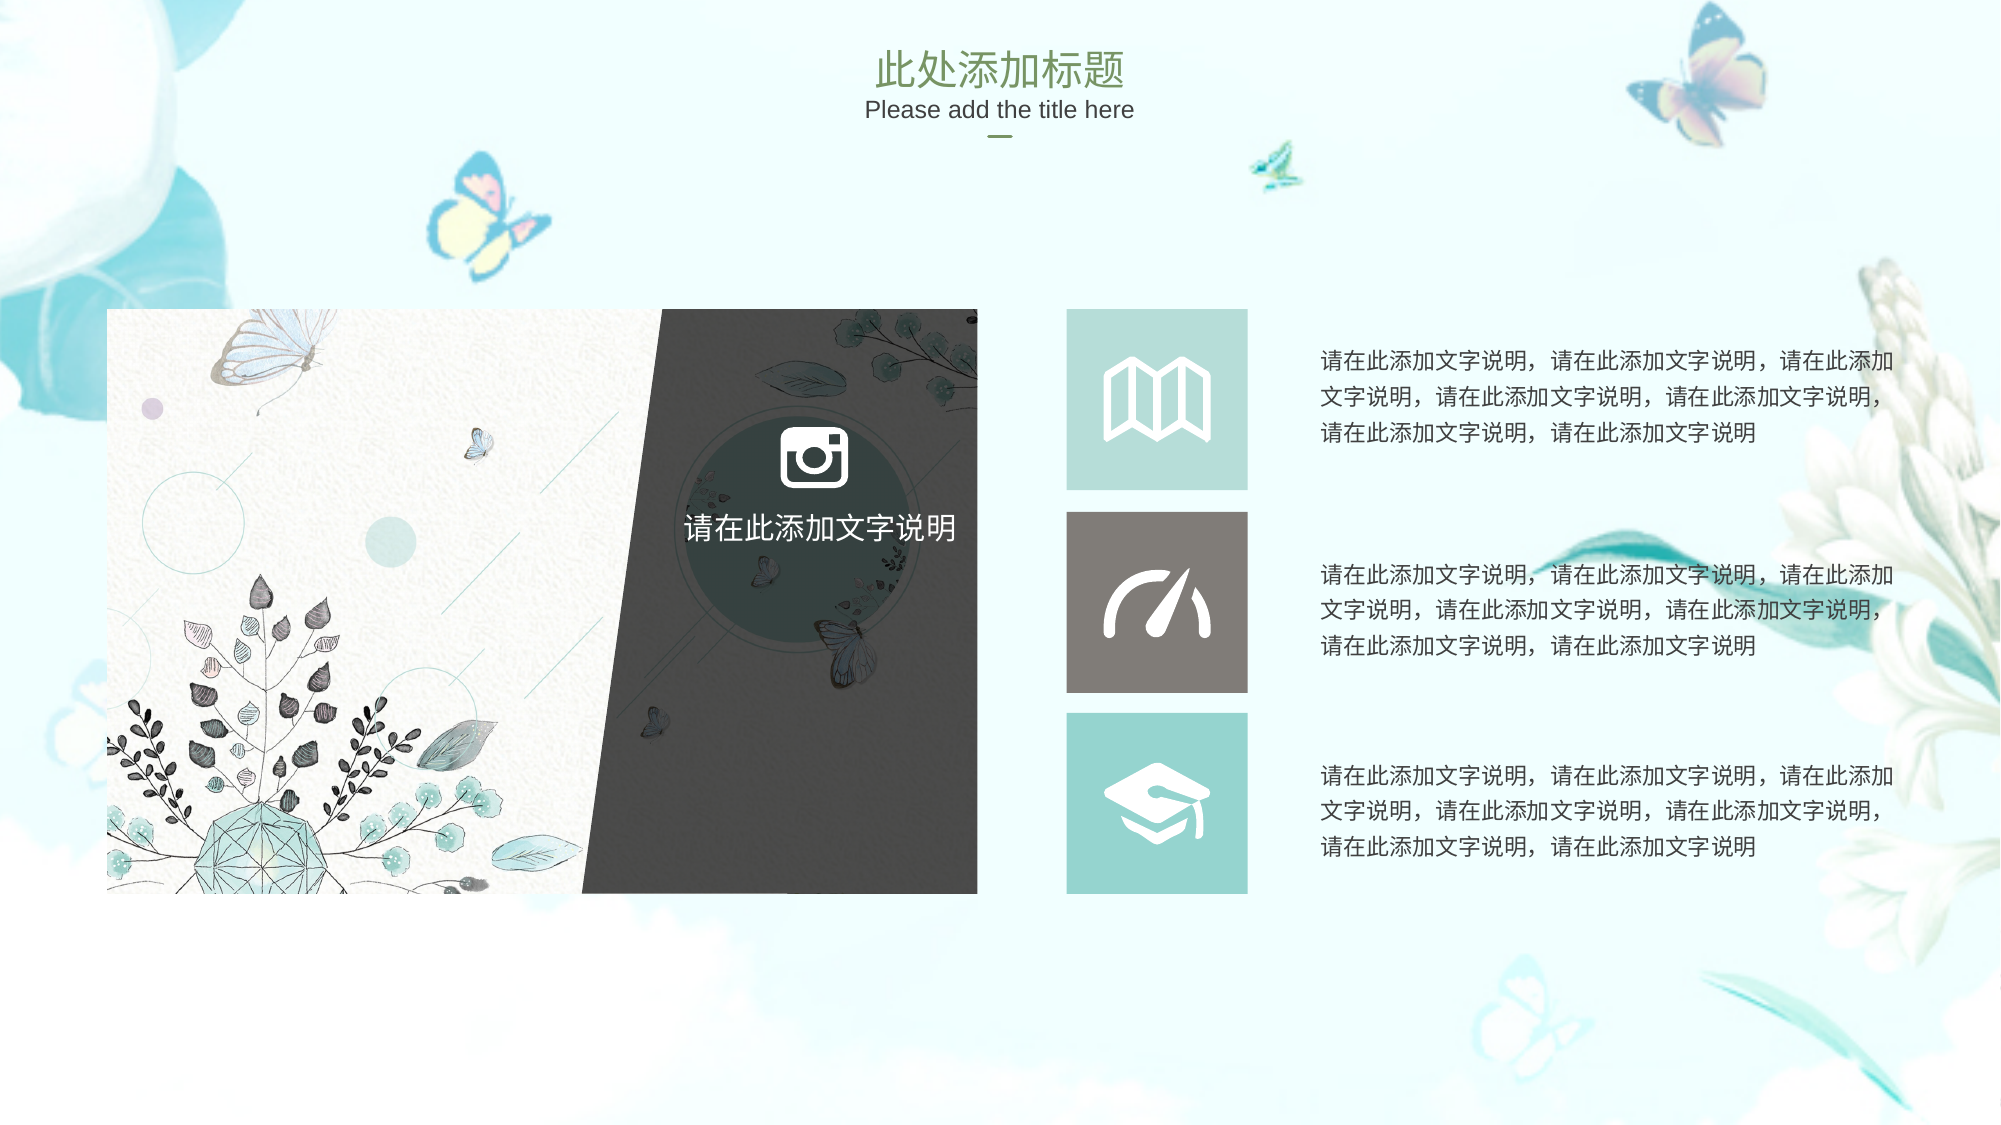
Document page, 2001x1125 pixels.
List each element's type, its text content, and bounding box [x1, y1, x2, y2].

text_box 请在此添加文字说明，请在此添加文字说明，请在此添加文字说明，请在此添加文字说明，请在此添加文字说明，请在此添加文字说明，请在此添加文字说明 [1305, 544, 1932, 667]
text_box [1191, 587, 1211, 639]
text_box [1066, 712, 1248, 894]
text_box [581, 309, 978, 894]
text_box 此处添加标题 [858, 36, 1142, 85]
text_box 请在此添加文字说明，请在此添加文字说明，请在此添加文字说明，请在此添加文字说明，请在此添加文字说明，请在此添加文字说明，请在此添加文字说明 [1305, 745, 1932, 868]
text_box [1120, 815, 1188, 845]
text_box [106, 308, 978, 895]
picture [0, 0, 2001, 1125]
text_box [1145, 568, 1190, 638]
text_box [1066, 309, 1248, 491]
text_box 请在此添加文字说明 [662, 509, 978, 546]
text_box 请在此添加文字说明，请在此添加文字说明，请在此添加文字说明，请在此添加文字说明，请在此添加文字说明，请在此添加文字说明，请在此添加文字说明 [1305, 331, 1932, 454]
text_box [1104, 762, 1211, 839]
text_box [1066, 511, 1248, 693]
text_box [1103, 569, 1171, 639]
text_box [780, 427, 849, 489]
text_box Please add the title here [749, 85, 1251, 131]
text_box [1103, 356, 1211, 443]
